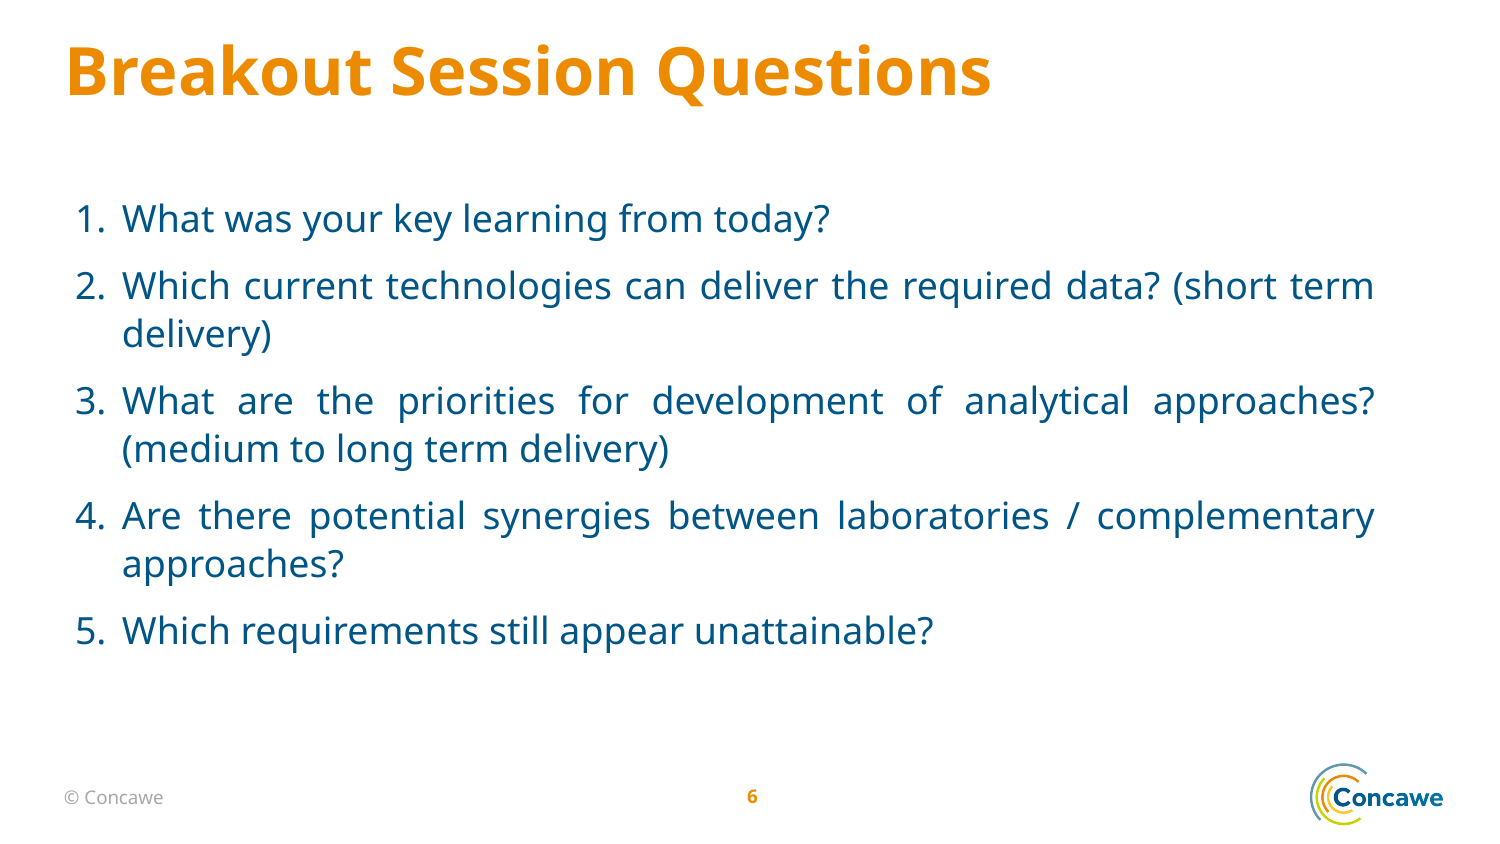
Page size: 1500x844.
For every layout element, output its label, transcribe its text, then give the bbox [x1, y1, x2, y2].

picture [1304, 761, 1447, 835]
list What was your key learning from today? Which current technologies can deliver the required data? (short term delivery) What are the priorities for development of analytical approaches? (medium to long term delivery) Are there potential synergies between laboratories / complementary approaches? Which requirements still appear unattainable? [0, 145, 1377, 671]
list Breakout Session Questions [64, 29, 1442, 118]
